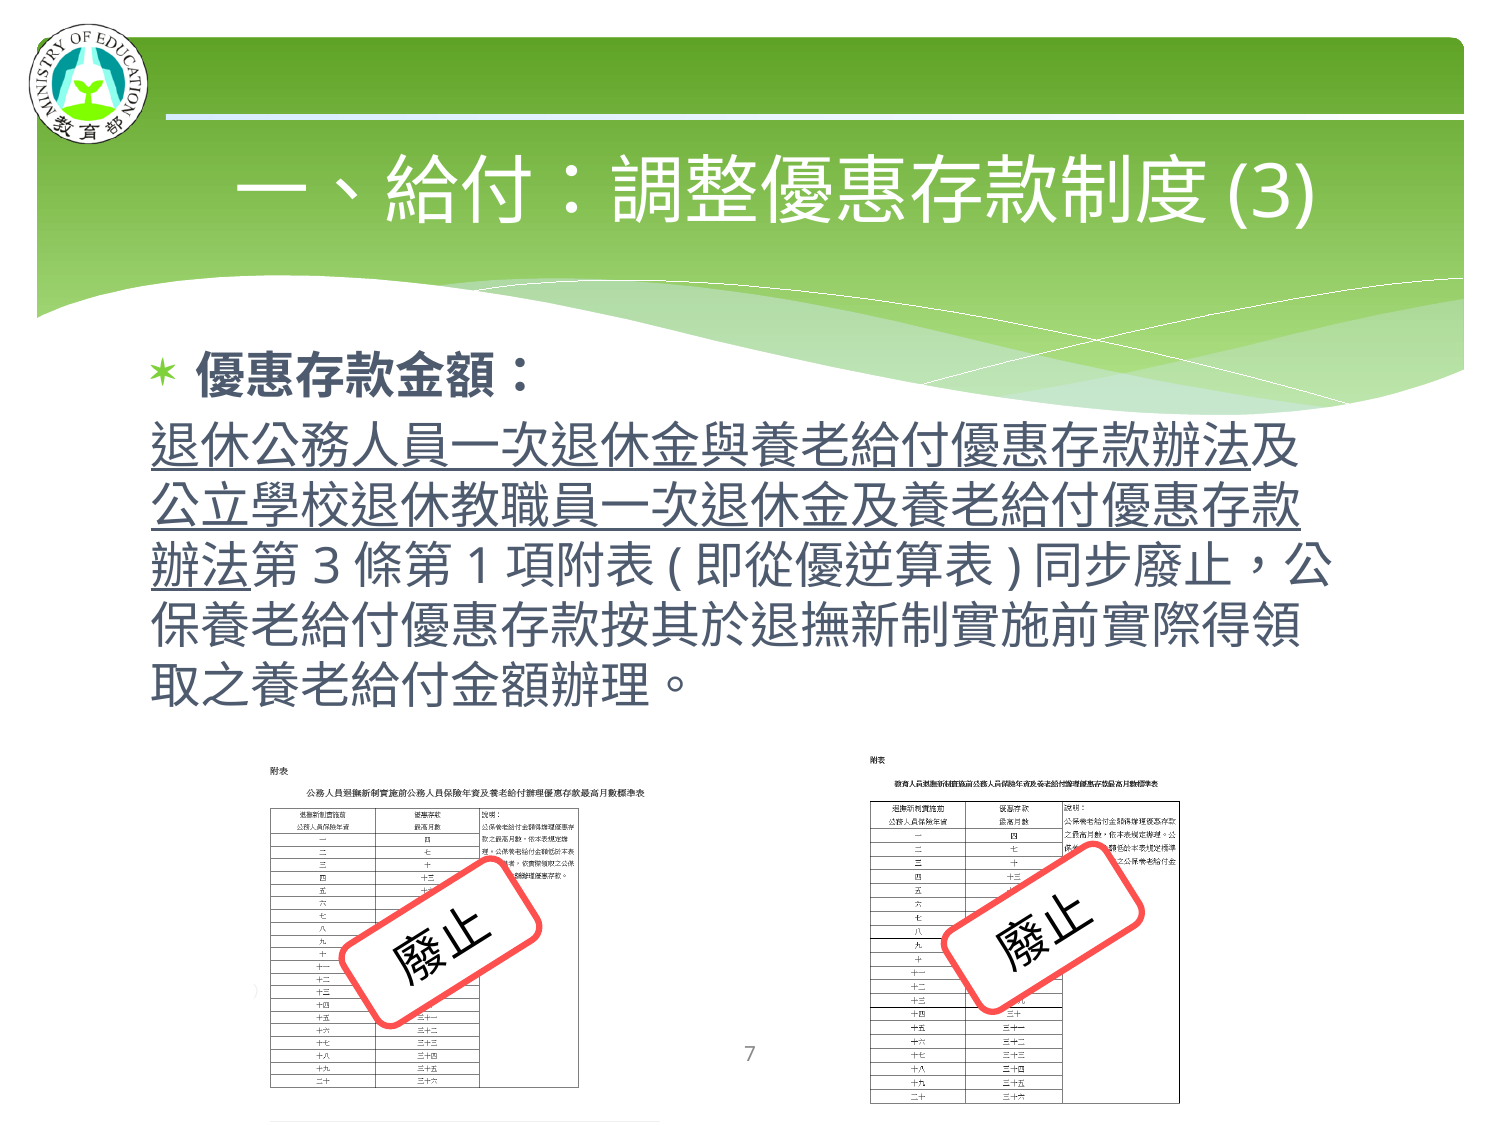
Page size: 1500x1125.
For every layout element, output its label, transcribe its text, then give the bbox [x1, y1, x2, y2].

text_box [253, 746, 1196, 1125]
list 優惠存款金額： 退休公務人員一次退休金與養老給付優惠存款辦法及公立學校退休教職員一次退休金及養老給付優惠存款辦法第3條第1項附表(即從優逆算表)同步廢止，公保養老給付優惠存款按其於退撫新制實施前實際得領取之養老給付金額辦理。 [135, 336, 1352, 903]
picture [27, 22, 149, 145]
title 一、給付：調整優惠存款制度(3) [100, 84, 1451, 291]
